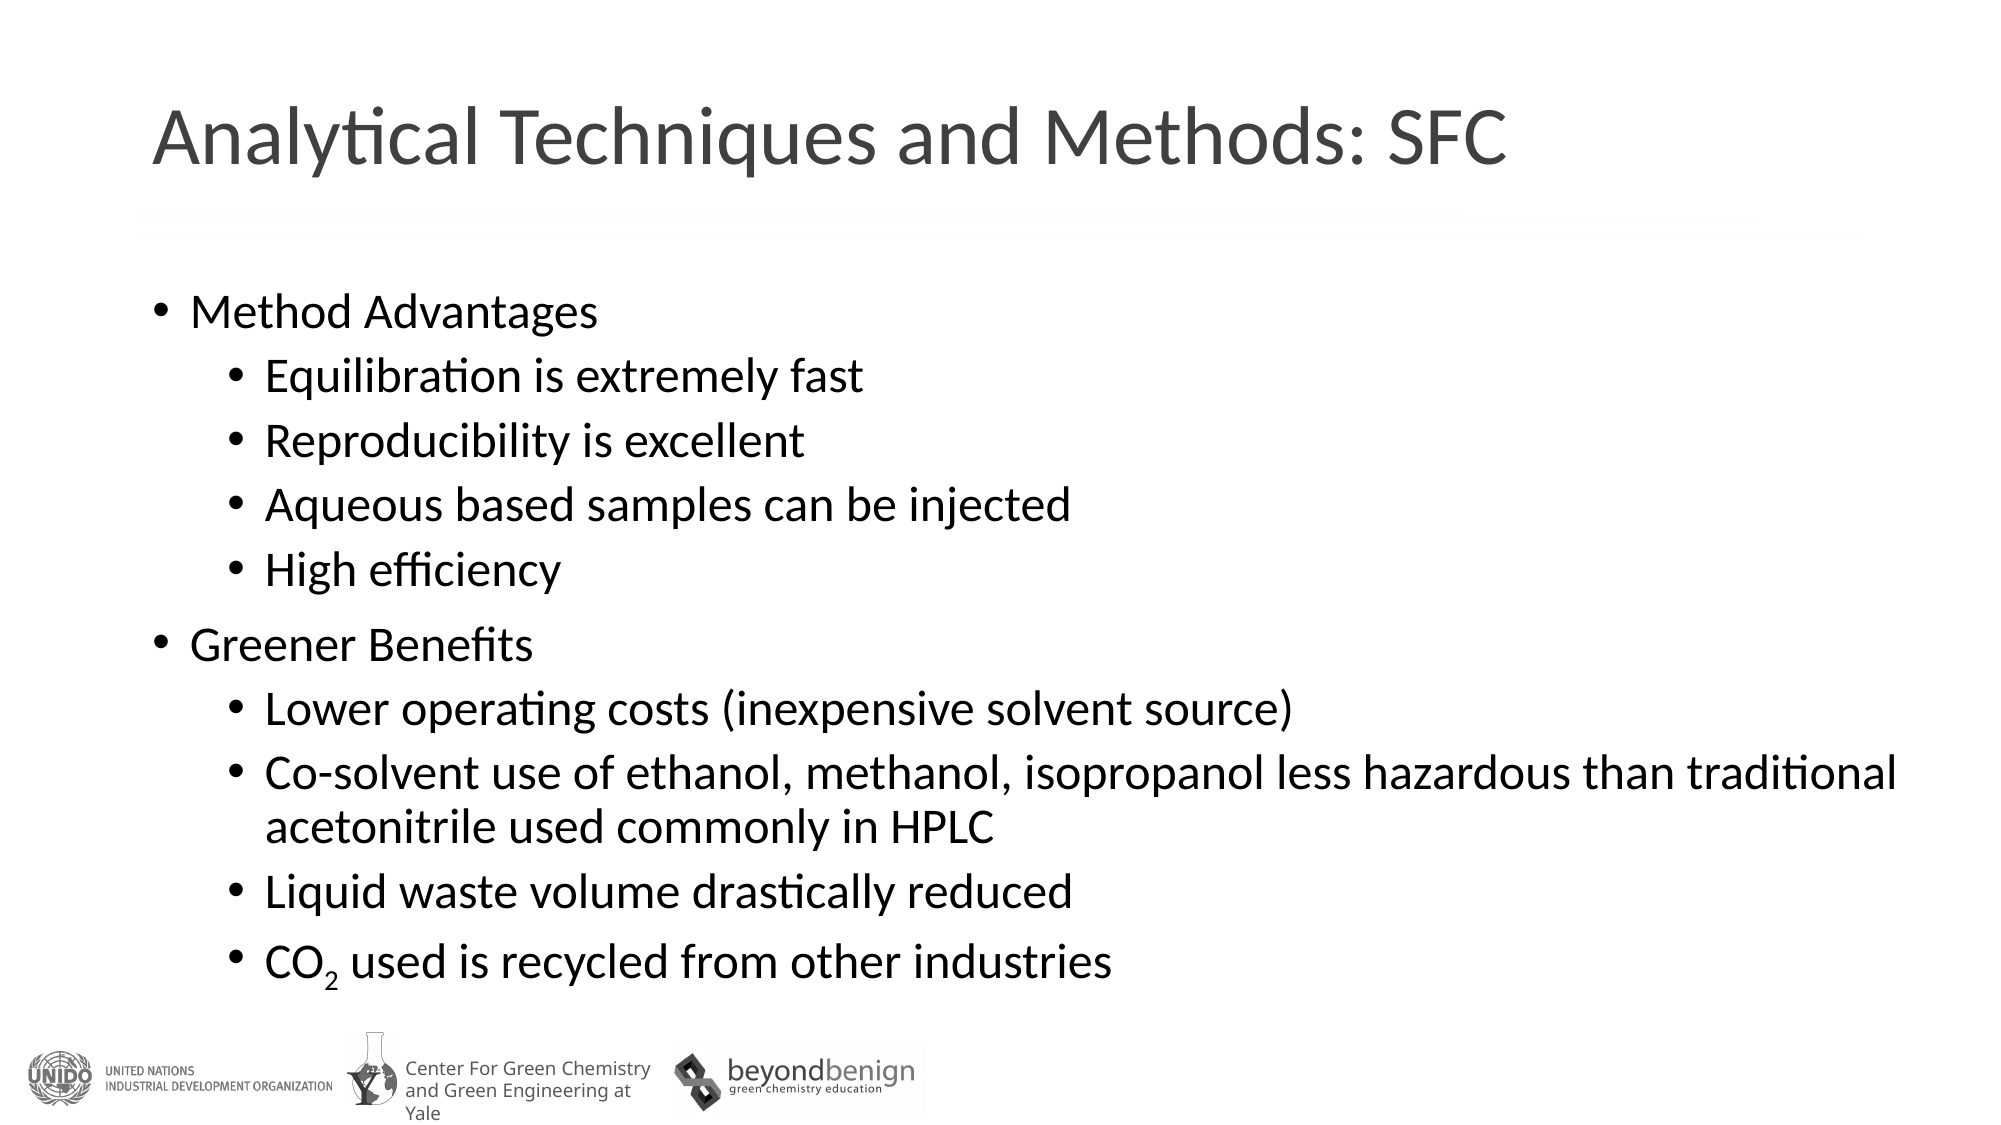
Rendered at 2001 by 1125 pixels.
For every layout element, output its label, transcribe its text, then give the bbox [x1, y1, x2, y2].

list Method Advantages Equilibration is extremely fast Reproducibility is excellent Aqueous based samples can be injected High efficiency Greener Benefits Lower operating costs (inexpensive solvent source) Co-solvent use of ethanol, methanol, isopropanol less hazardous than traditional acetonitrile used commonly in HPLC Liquid waste volume drastically reduced CO2 used is recycled from other industries [137, 277, 1958, 968]
title Analytical Techniques and Methods: SFC [137, 28, 1863, 247]
